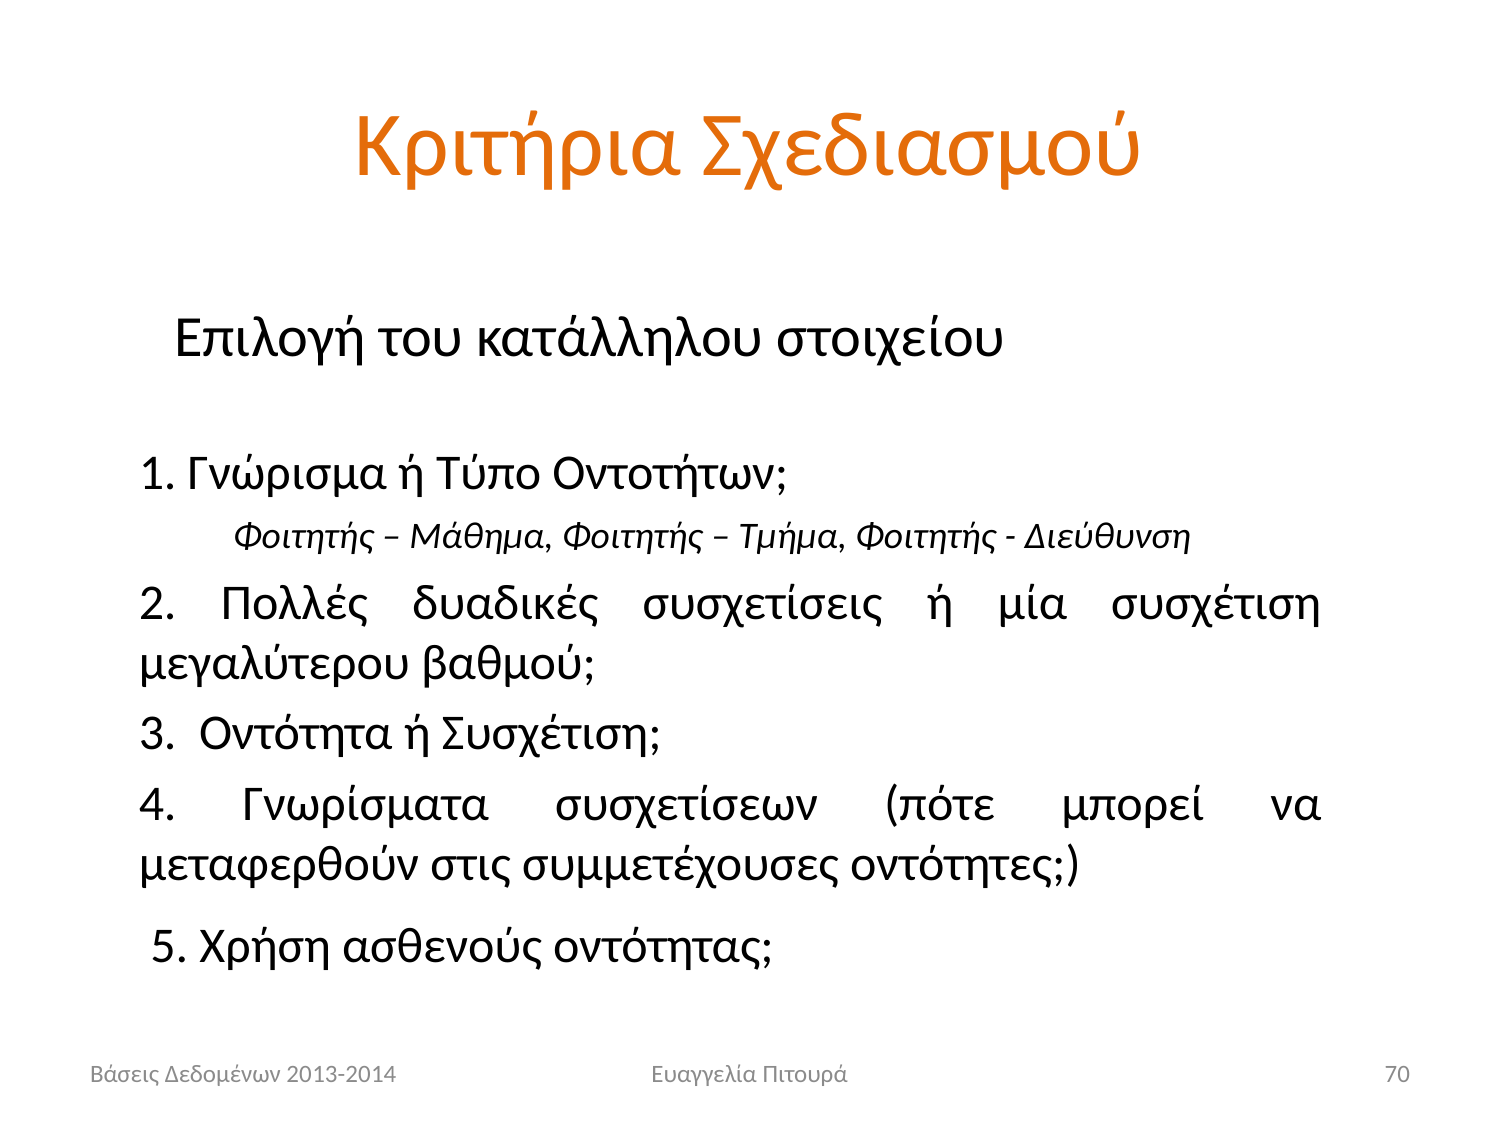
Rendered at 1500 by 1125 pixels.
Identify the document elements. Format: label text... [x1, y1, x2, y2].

slide_number 70 [1074, 1042, 1425, 1103]
text_box 4. Γνωρίσματα συσχετίσεων (πότε μπορεί να μεταφερθούν στις συμμετέχουσες οντότητες;) [123, 762, 1337, 898]
text_box 1. Γνώρισμα ή Τύπο Οντοτήτων; [123, 432, 1249, 507]
footer Ευαγγελία Πιτουρά [512, 1042, 988, 1103]
text_box 2. Πολλές δυαδικές συσχετίσεις ή μία συσχέτιση μεγαλύτερου βαθμού; [123, 562, 1337, 697]
text_box Φοιτητής – Μάθημα, Φοιτητής – Τμήμα, Φοιτητής - Διεύθυνση [218, 503, 1424, 564]
text_box 3. Οντότητα ή Συσχέτιση; [123, 692, 1249, 762]
text_box Επιλογή του κατάλληλου στοιχείου [159, 290, 1372, 376]
title Κριτήρια Σχεδιασμού [75, 45, 1425, 233]
slide_number Βάσεις Δεδομένων 2013-2014 [75, 1042, 425, 1103]
text_box 5. Χρήση ασθενούς οντότητας; [135, 904, 1349, 980]
